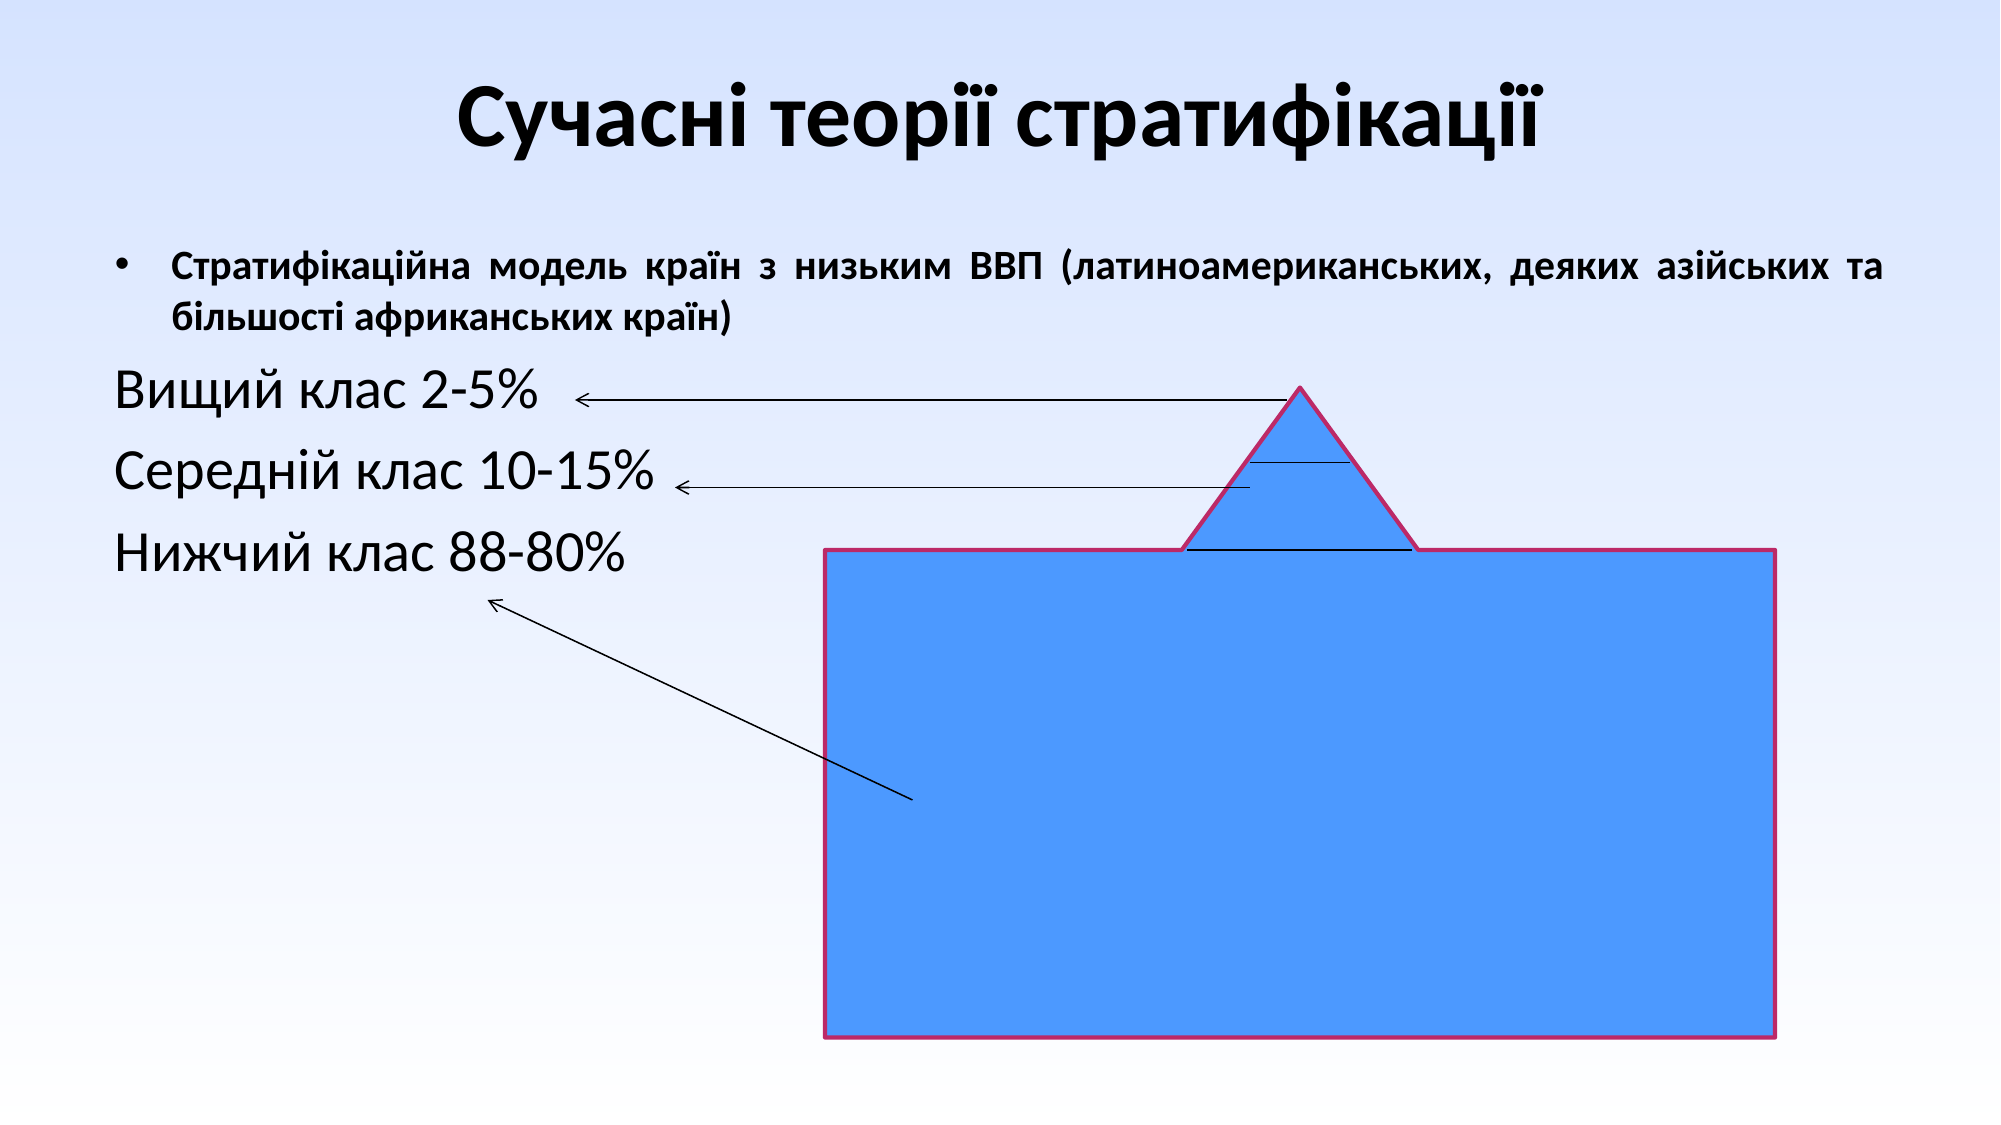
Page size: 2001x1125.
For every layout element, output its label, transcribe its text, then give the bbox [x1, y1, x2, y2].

title Сучасні теорії стратифікації [99, 45, 1900, 162]
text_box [487, 599, 913, 801]
text_box [822, 385, 1778, 1040]
list Стратифікаційна модель країн з низьким ВВП (латиноамериканських, деяких азійських та більшості африканських країн) Вищий клас 2-5% Середній клас 10-15% Нижчий клас 88-80% [99, 162, 1900, 1088]
